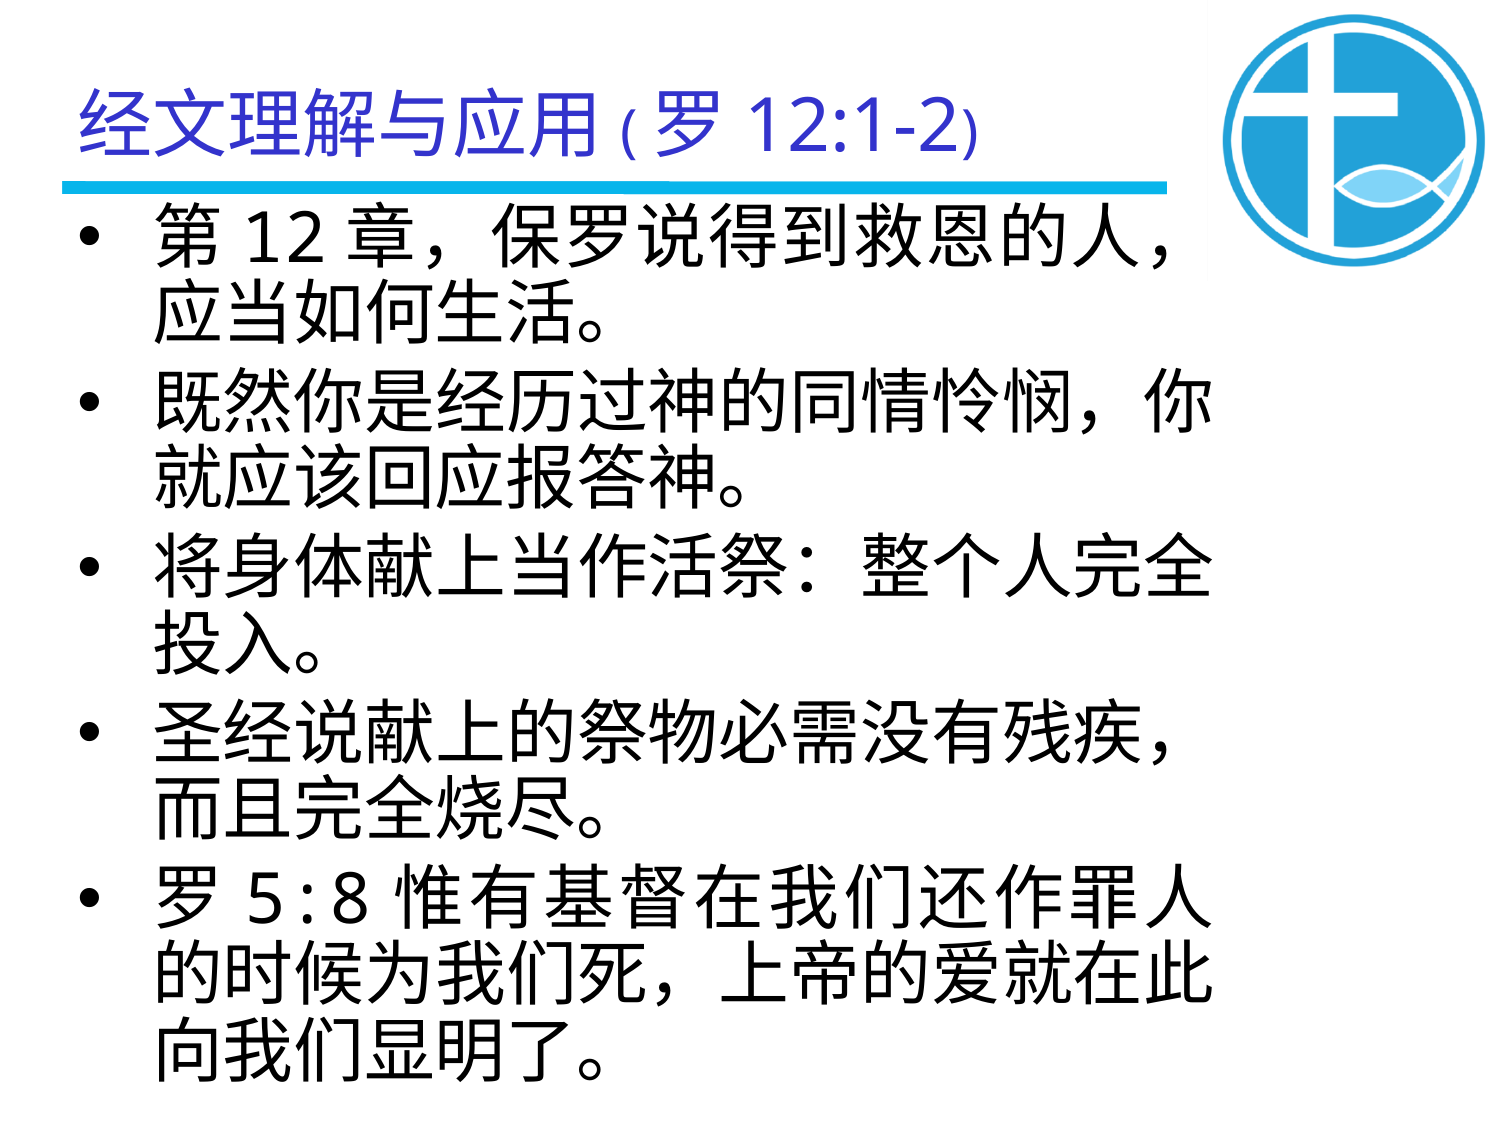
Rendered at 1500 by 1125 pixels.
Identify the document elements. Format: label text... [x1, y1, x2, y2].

picture [1207, 0, 1500, 281]
text_box 经文理解与应用(罗12:1-2) [69, 79, 1238, 175]
text_box [52, 187, 1163, 280]
text_box 第12章，保罗说得到救恩的人，应当如何生活。 既然你是经历过神的同情怜悯，你就应该回应报答神。 将身体献上当作活祭：整个人完全投入。 圣经说献上的祭物必需没有残疾，而且完全烧尽。 罗5:8惟有基督在我们还作罪人的时候为我们死，上帝的爱就在此向我们显明了。 [62, 193, 1230, 1069]
